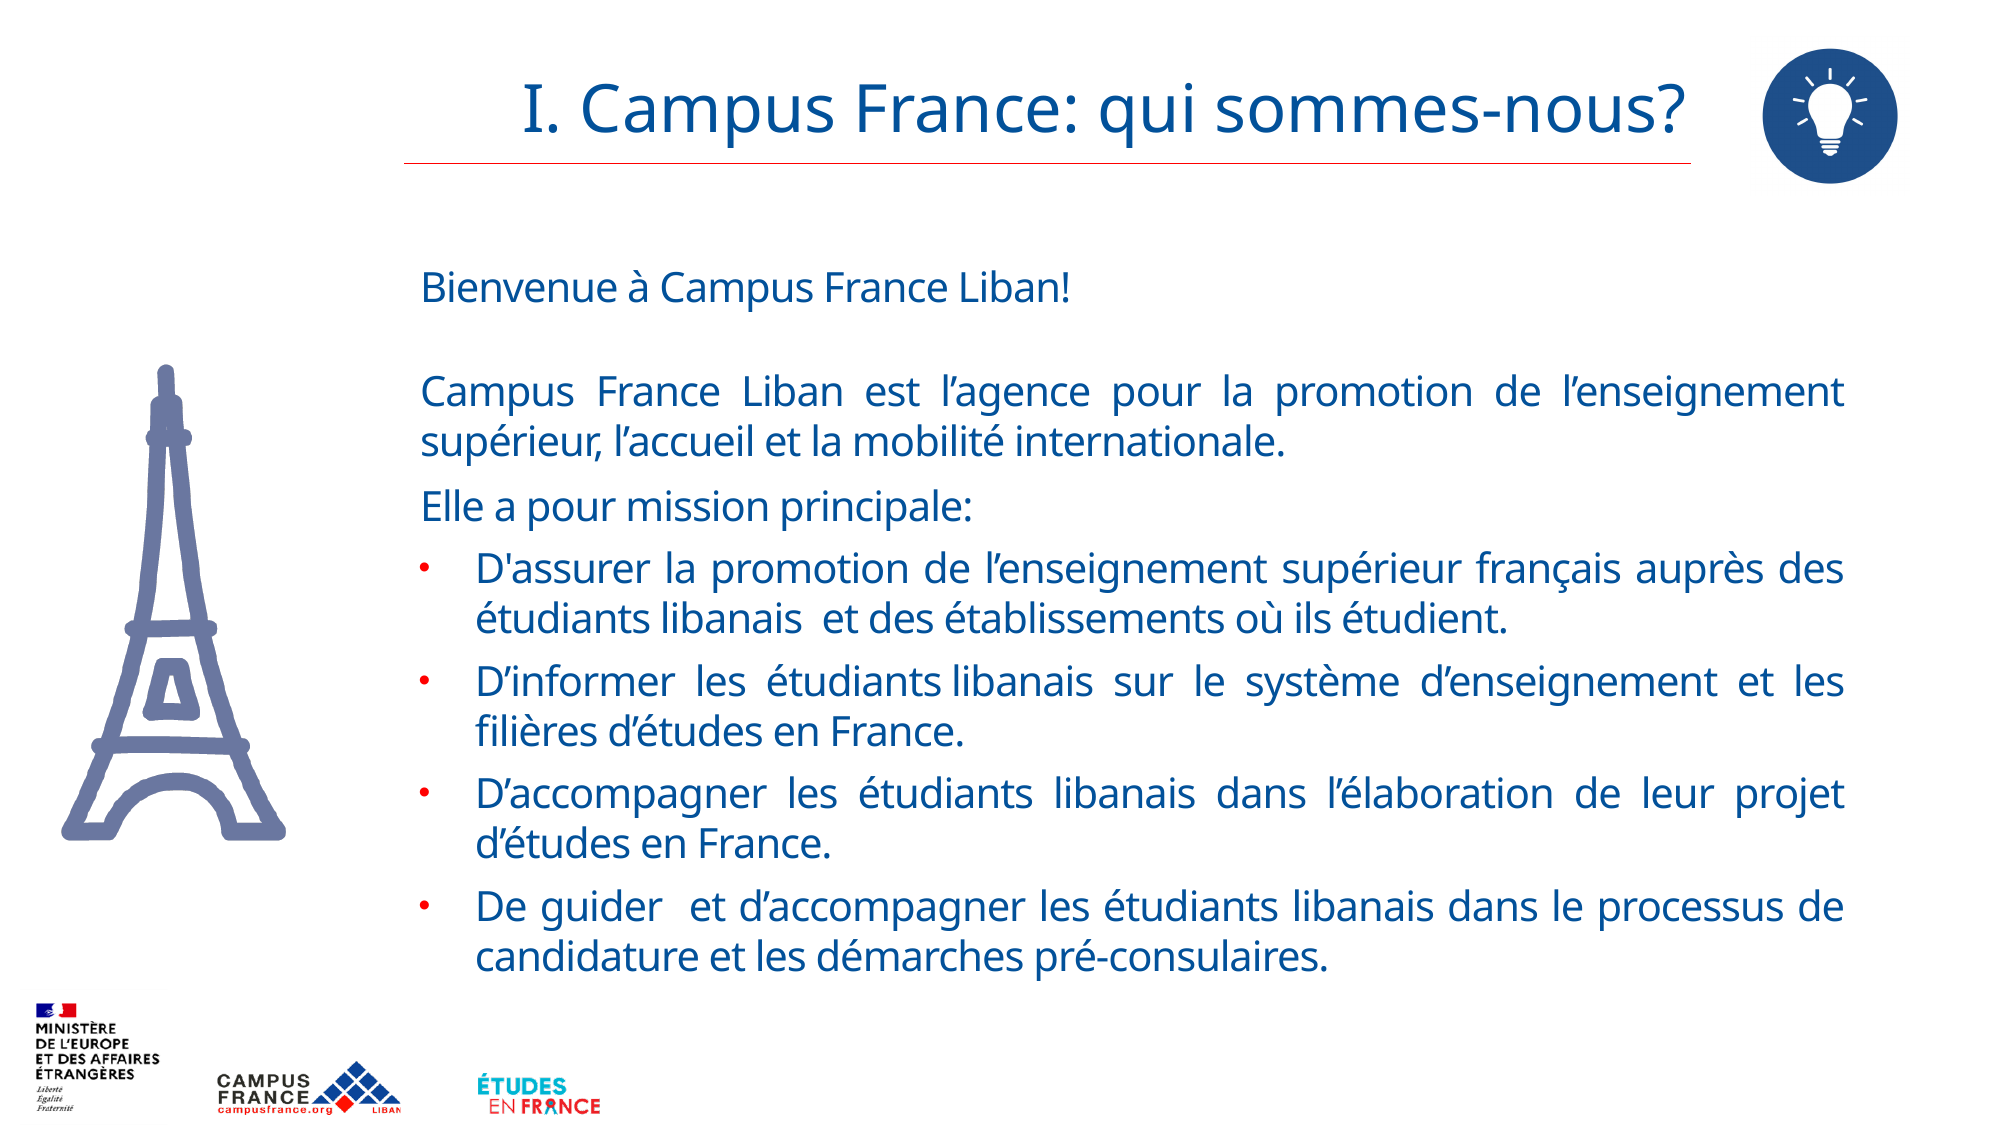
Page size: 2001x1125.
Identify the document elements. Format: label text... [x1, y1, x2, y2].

picture [467, 1062, 610, 1125]
text_box I. Campus France: qui sommes-nous? [496, 58, 1703, 154]
picture [202, 1048, 401, 1125]
picture [32, 330, 323, 861]
picture [20, 989, 168, 1125]
picture [1750, 36, 1910, 196]
text_box Bienvenue à Campus France Liban! Campus France Liban est l’agence pour la promotion de l’enseignement supérieur, l’accueil et la mobilité internationale. Elle a pour mission principale: D'assurer la promotion de l’enseignement supérieur français auprès des étudiants libanais et des établissements où ils étudient. D’informer les étudiants libanais sur le système d’enseignement et les filières d’études en France. D’accompagner les étudiants libanais dans l’élaboration de leur projet d’études en France. De guider et d’accompagner les étudiants libanais dans le processus de candidature et les démarches pré-consulaires. [403, 253, 1860, 988]
